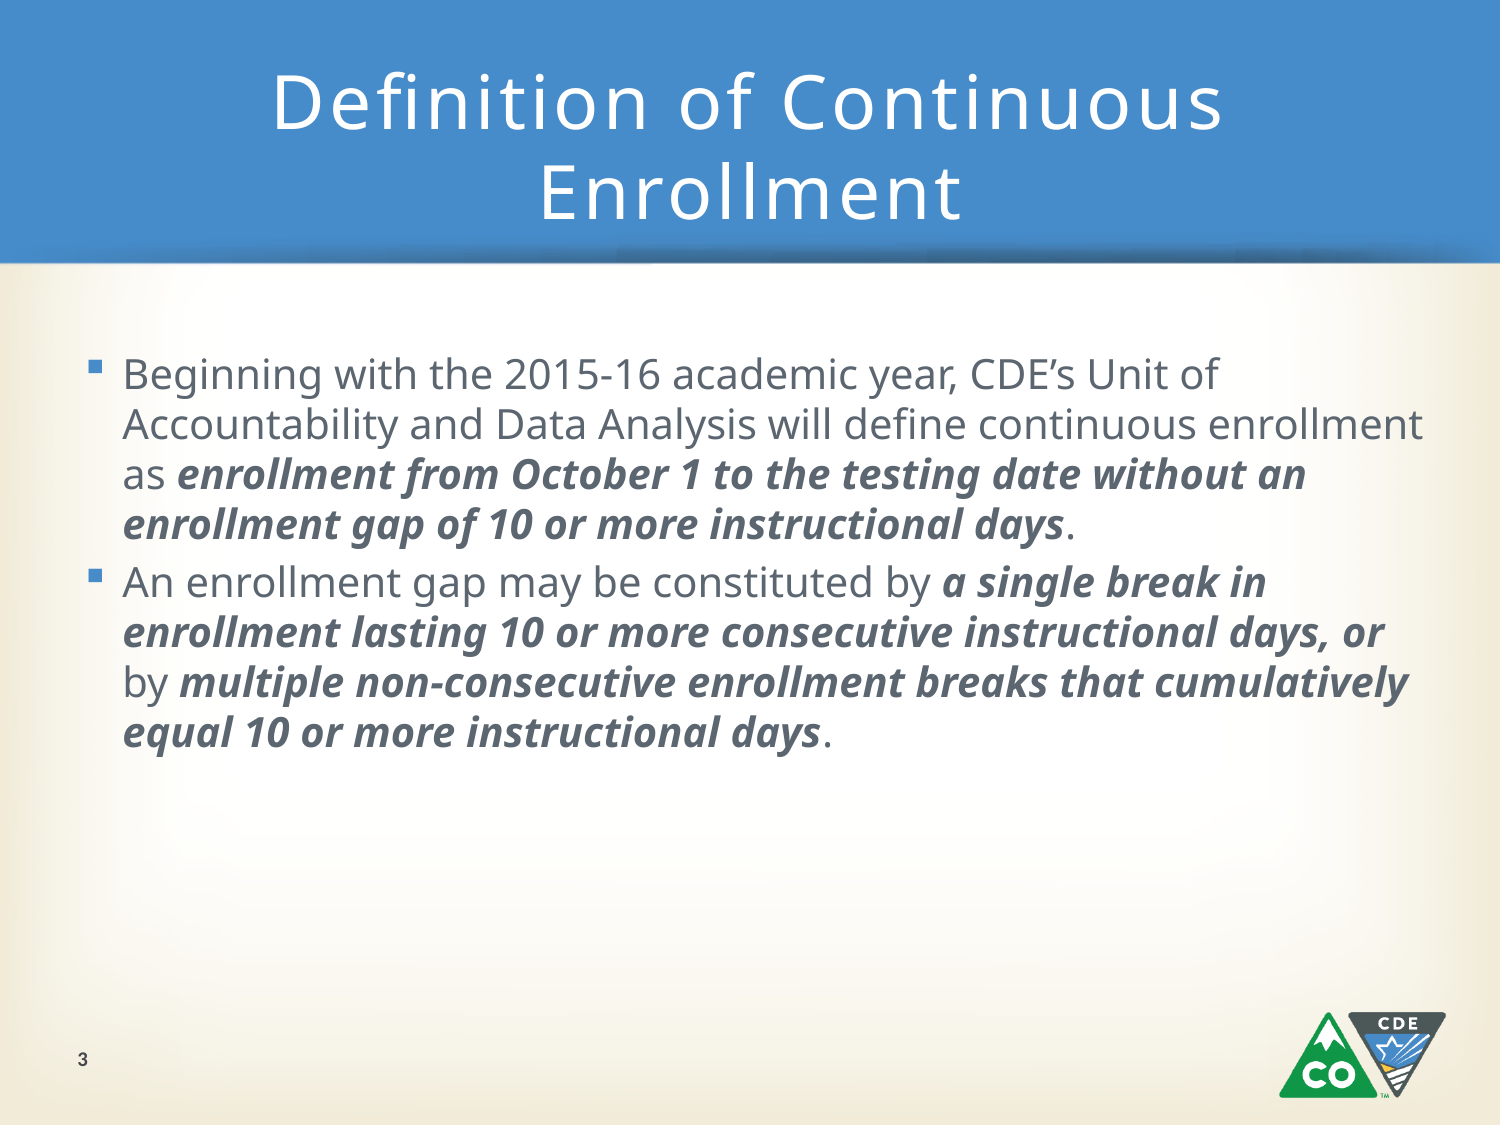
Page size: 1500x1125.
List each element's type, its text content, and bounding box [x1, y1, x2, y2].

list Beginning with the 2015-16 academic year, CDE’s Unit of Accountability and Data Analysis will define continuous enrollment as enrollment from October 1 to the testing date without an enrollment gap of 10 or more instructional days. An enrollment gap may be constituted by a single break in enrollment lasting 10 or more consecutive instructional days, or by multiple non-consecutive enrollment breaks that cumulatively equal 10 or more instructional days. [62, 281, 1442, 1005]
footer 3 [62, 1027, 538, 1088]
picture [0, 0, 1500, 1125]
title Definition of Continuous Enrollment [62, 58, 1438, 232]
